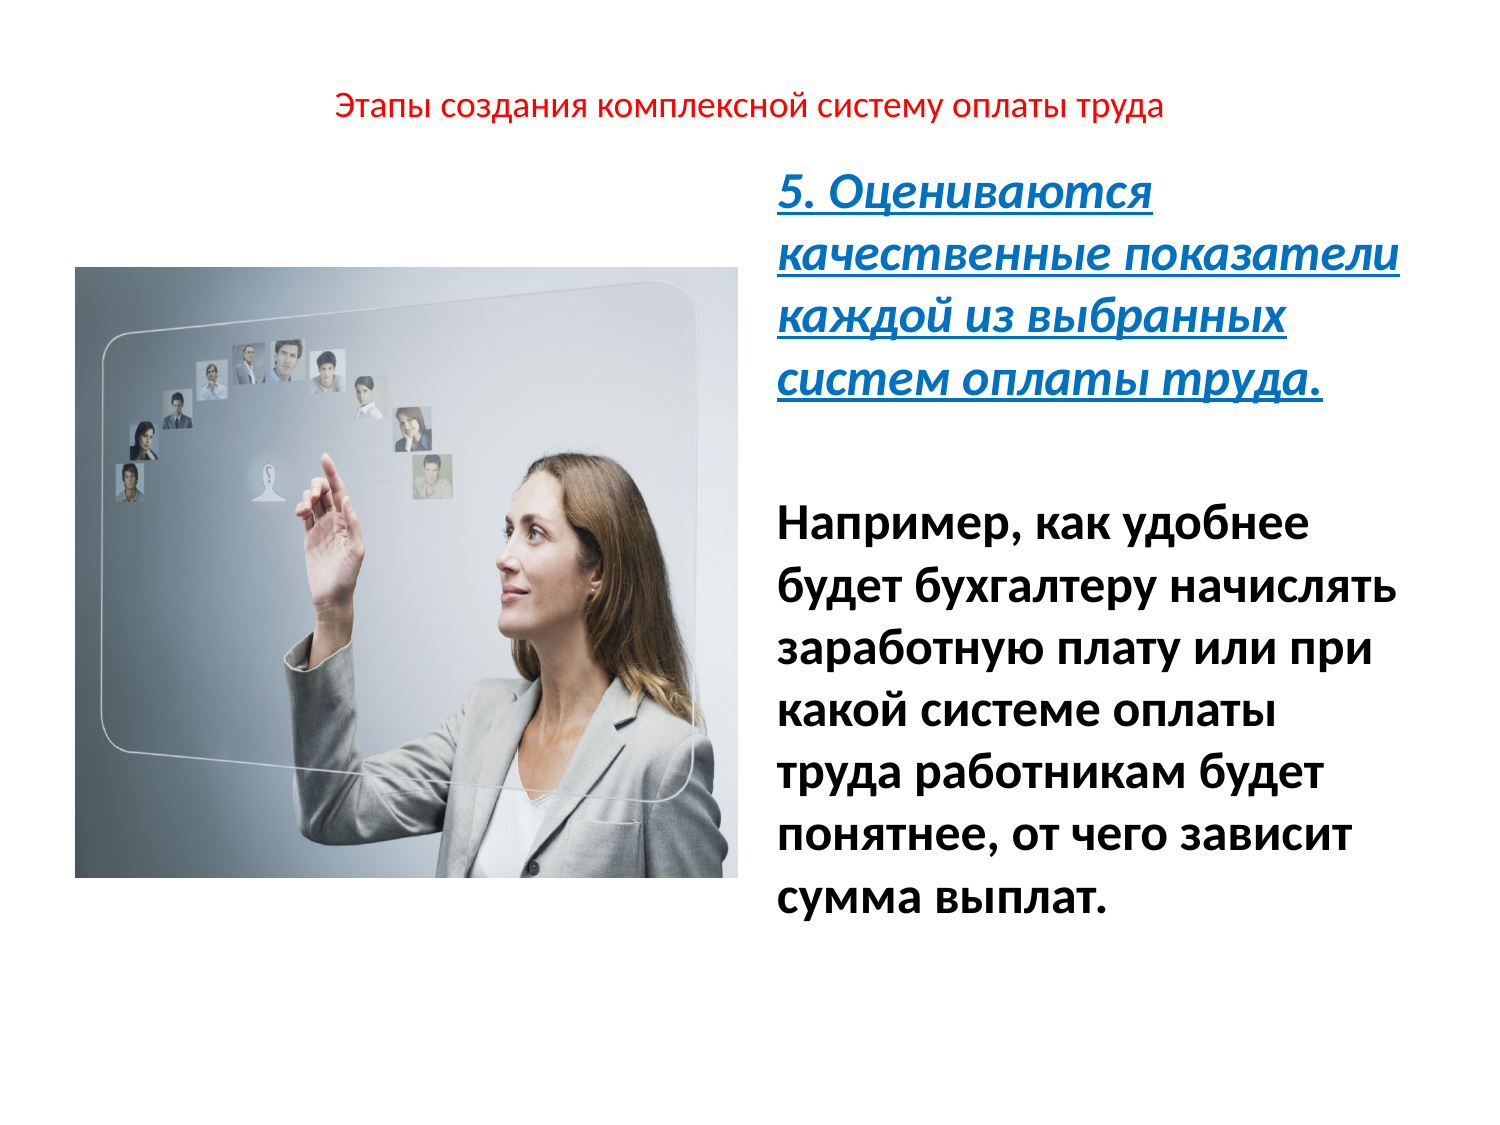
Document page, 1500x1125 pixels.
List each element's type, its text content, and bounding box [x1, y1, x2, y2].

list 5. Оцениваются качественные показатели каждой из выбранных систем оплаты труда. Например, как удобнее будет бухгалтеру начислять заработную плату или при какой системе оплаты труда работникам будет понятнее, от чего зависит сумма выплат. [761, 149, 1425, 994]
title Этапы создания комплексной систему оплаты труда [75, 45, 1425, 161]
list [74, 266, 738, 879]
